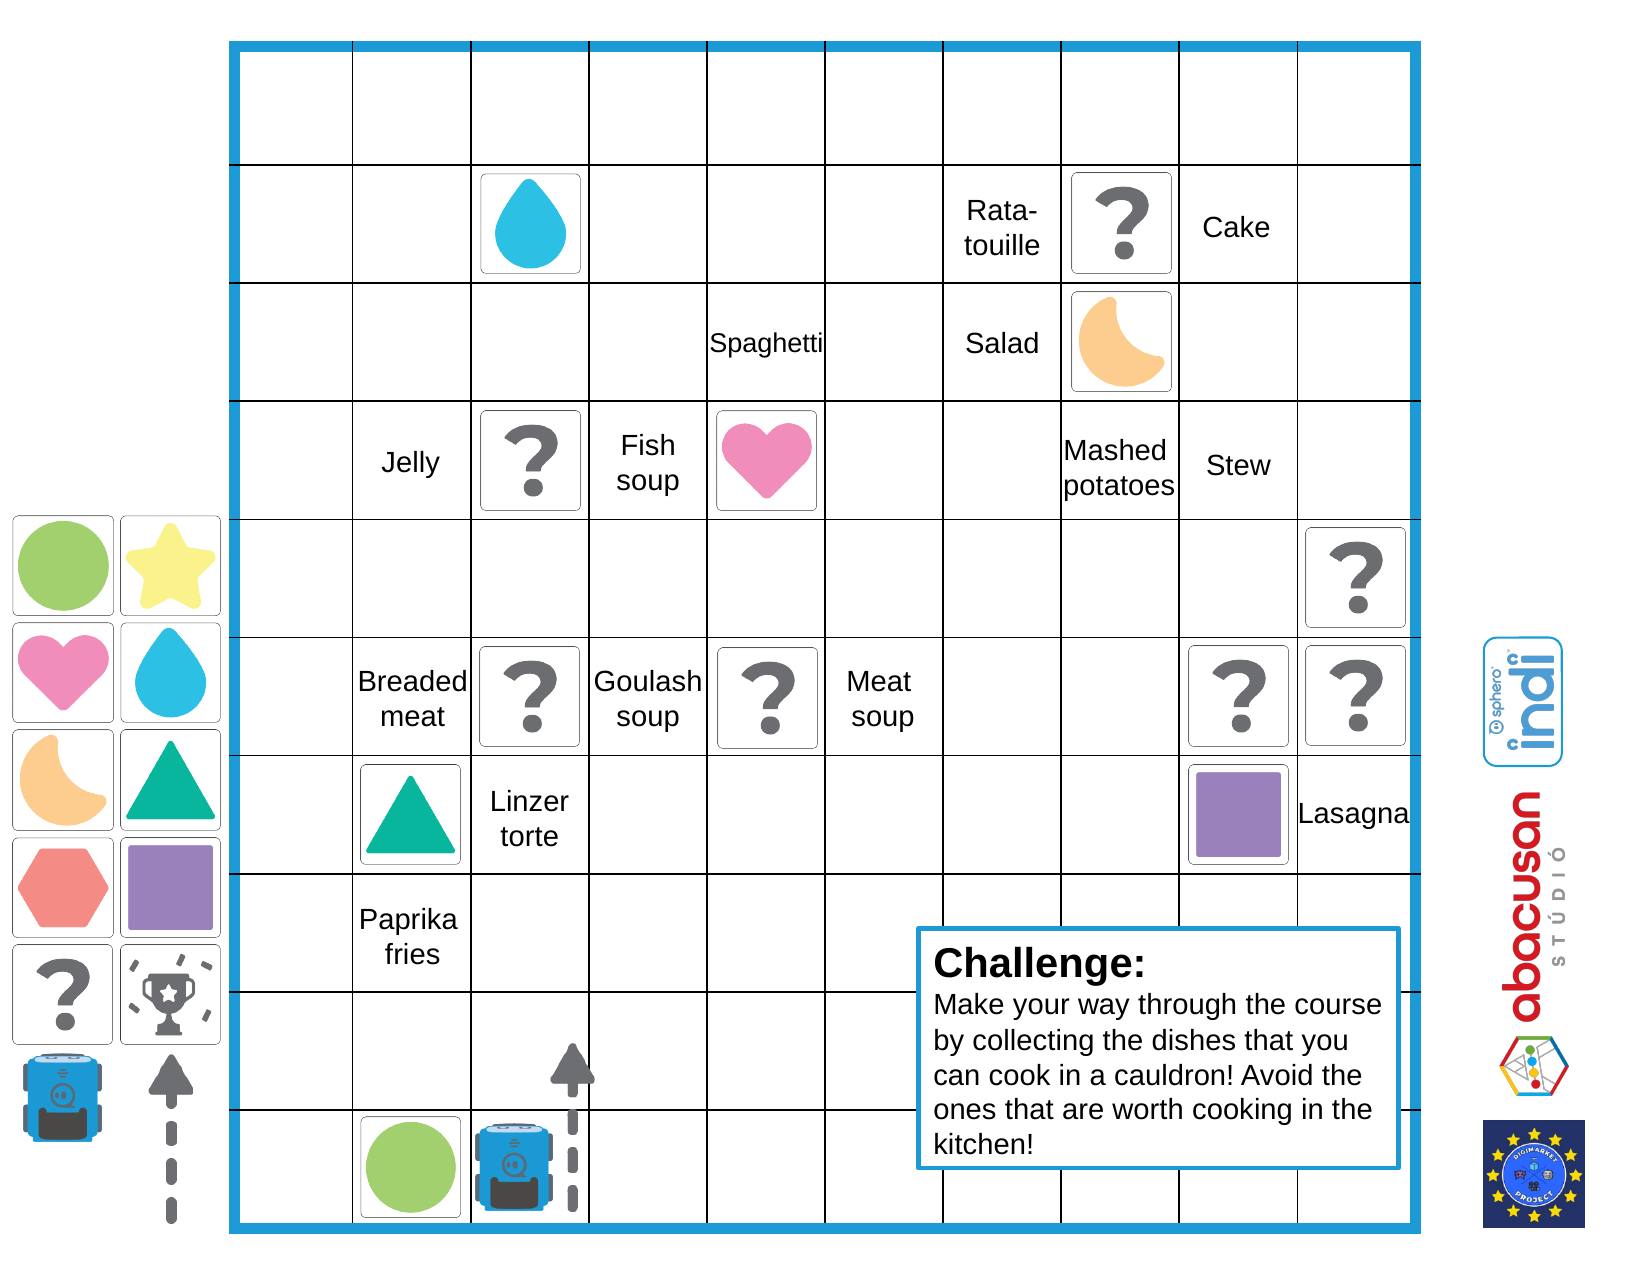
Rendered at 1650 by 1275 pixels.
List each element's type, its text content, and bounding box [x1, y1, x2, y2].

text_box Lasagna [1294, 786, 1432, 837]
picture [119, 515, 221, 617]
text_box Fish soup [585, 418, 710, 504]
picture [148, 1054, 194, 1229]
picture [119, 622, 221, 724]
picture [1070, 290, 1172, 392]
text_box Goulash soup [584, 654, 711, 740]
text_box Linzer torte [466, 774, 608, 860]
picture [359, 764, 461, 866]
picture [23, 1053, 102, 1142]
picture [12, 836, 114, 938]
picture [119, 836, 221, 938]
text_box Salad [924, 316, 1065, 367]
text_box Jelly [324, 435, 474, 486]
text_box Cake [1177, 201, 1315, 252]
text_box Stew [1198, 438, 1317, 489]
picture [359, 1116, 461, 1218]
picture [1500, 793, 1569, 1095]
picture [12, 944, 113, 1045]
picture [1304, 645, 1406, 747]
picture [1483, 1120, 1585, 1228]
picture [475, 1042, 596, 1218]
picture [1187, 645, 1289, 747]
picture [716, 410, 817, 511]
text_box Paprika fries [334, 892, 491, 978]
picture [1187, 764, 1289, 866]
picture [12, 515, 114, 617]
text_box Breaded meat [334, 654, 473, 740]
text_box Challenge: Make your way through the course by collecting the dishes that you can cook in a cauldron! Avoid the ones that are worth cooking in the kitchen! [918, 928, 1399, 1169]
text_box Mashed potatoes [1041, 424, 1198, 510]
picture [120, 729, 222, 831]
picture [478, 645, 580, 747]
picture [1490, 650, 1554, 750]
picture [1304, 527, 1406, 629]
picture [12, 622, 114, 724]
text_box Spaghetti [688, 318, 845, 366]
picture [119, 944, 221, 1045]
text_box Meat soup [821, 654, 961, 740]
picture [479, 173, 581, 275]
picture [716, 647, 818, 749]
picture [12, 729, 114, 831]
picture [1070, 172, 1172, 274]
text_box Rata- touille [924, 183, 1065, 269]
picture [479, 409, 581, 511]
